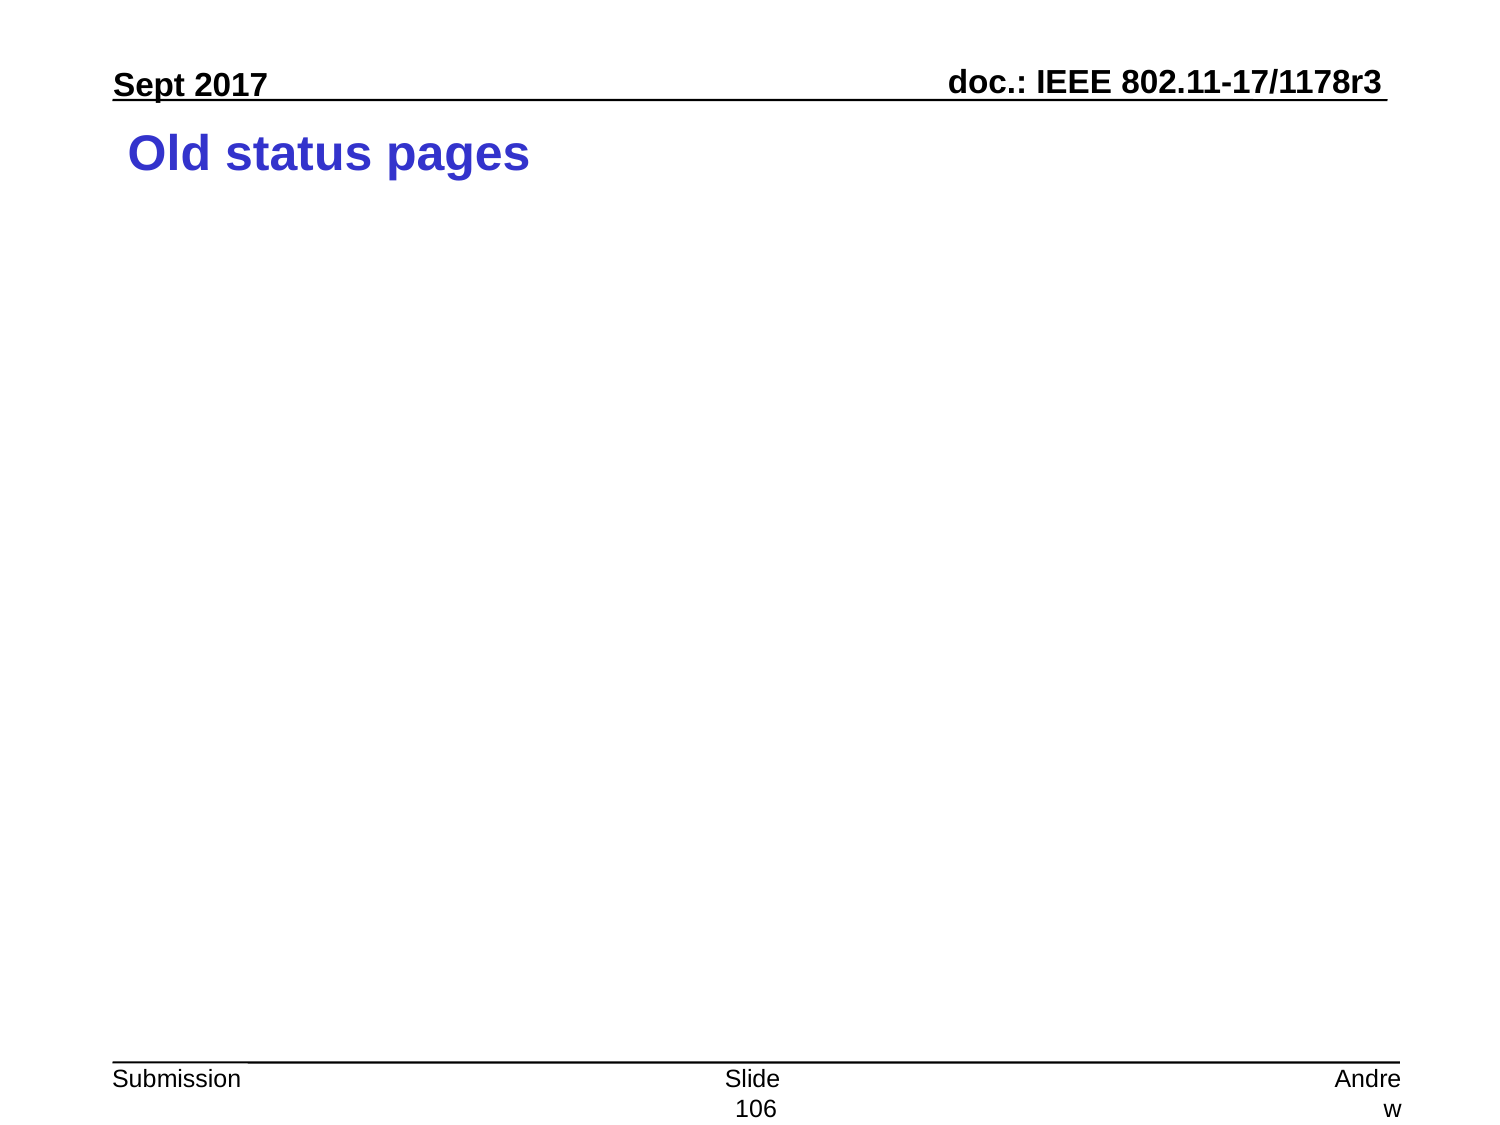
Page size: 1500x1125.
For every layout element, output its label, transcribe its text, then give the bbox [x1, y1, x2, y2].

title Old status pages [112, 112, 1388, 288]
slide_number Slide 106 [709, 1061, 803, 1093]
footer Andrew Myles, Cisco [1320, 1061, 1402, 1093]
